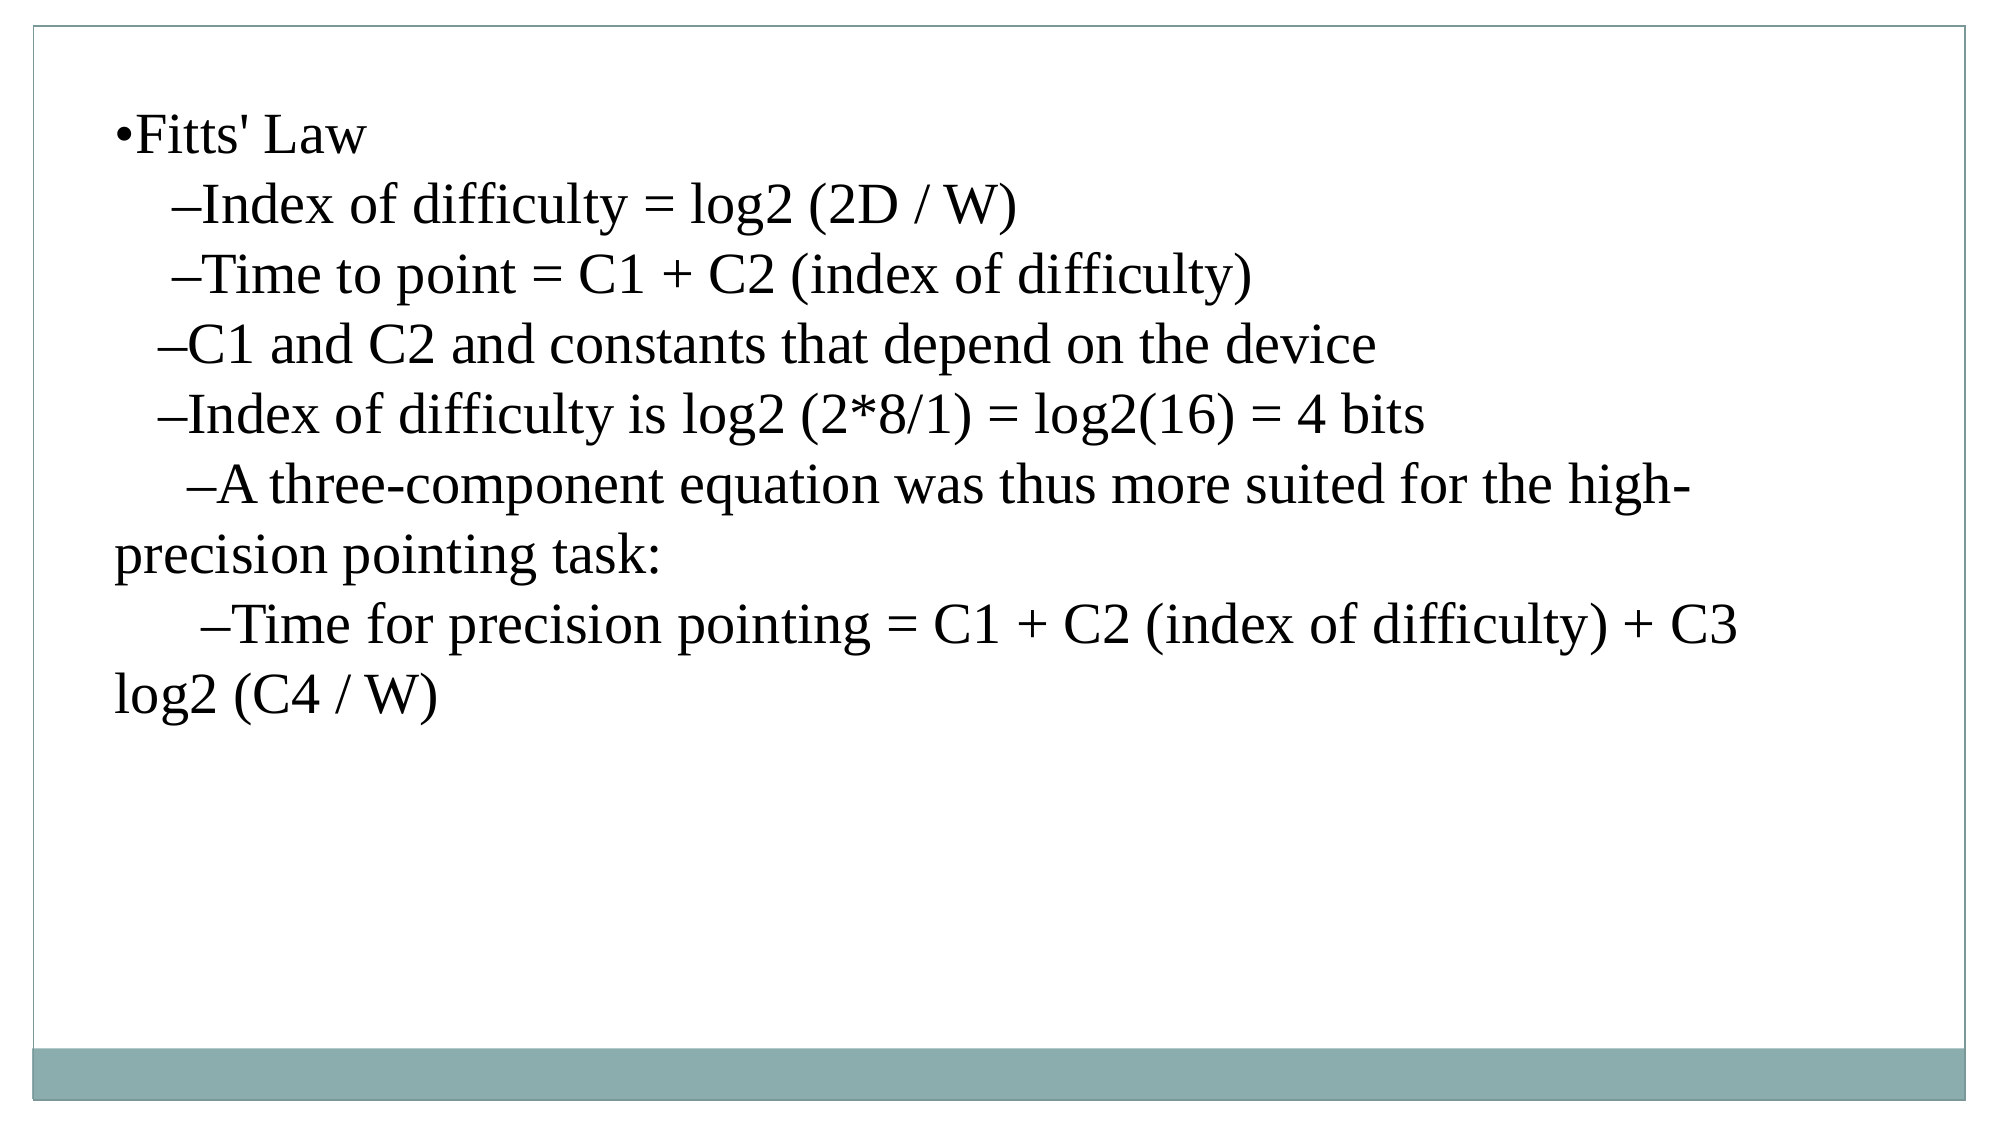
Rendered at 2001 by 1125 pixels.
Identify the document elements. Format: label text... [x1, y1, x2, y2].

text_box •Fitts' Law –Index of difficulty = log2 (2D / W) –Time to point = C1 + C2 (index of difficulty) –C1 and C2 and constants that depend on the device –Index of difficulty is log2 (2*8/1) = log2(16) = 4 bits –A three-component equation was thus more suited for the high-precision pointing task: –Time for precision pointing = C1 + C2 (index of difficulty) + C3 log2 (C4 / W) [99, 87, 1800, 733]
